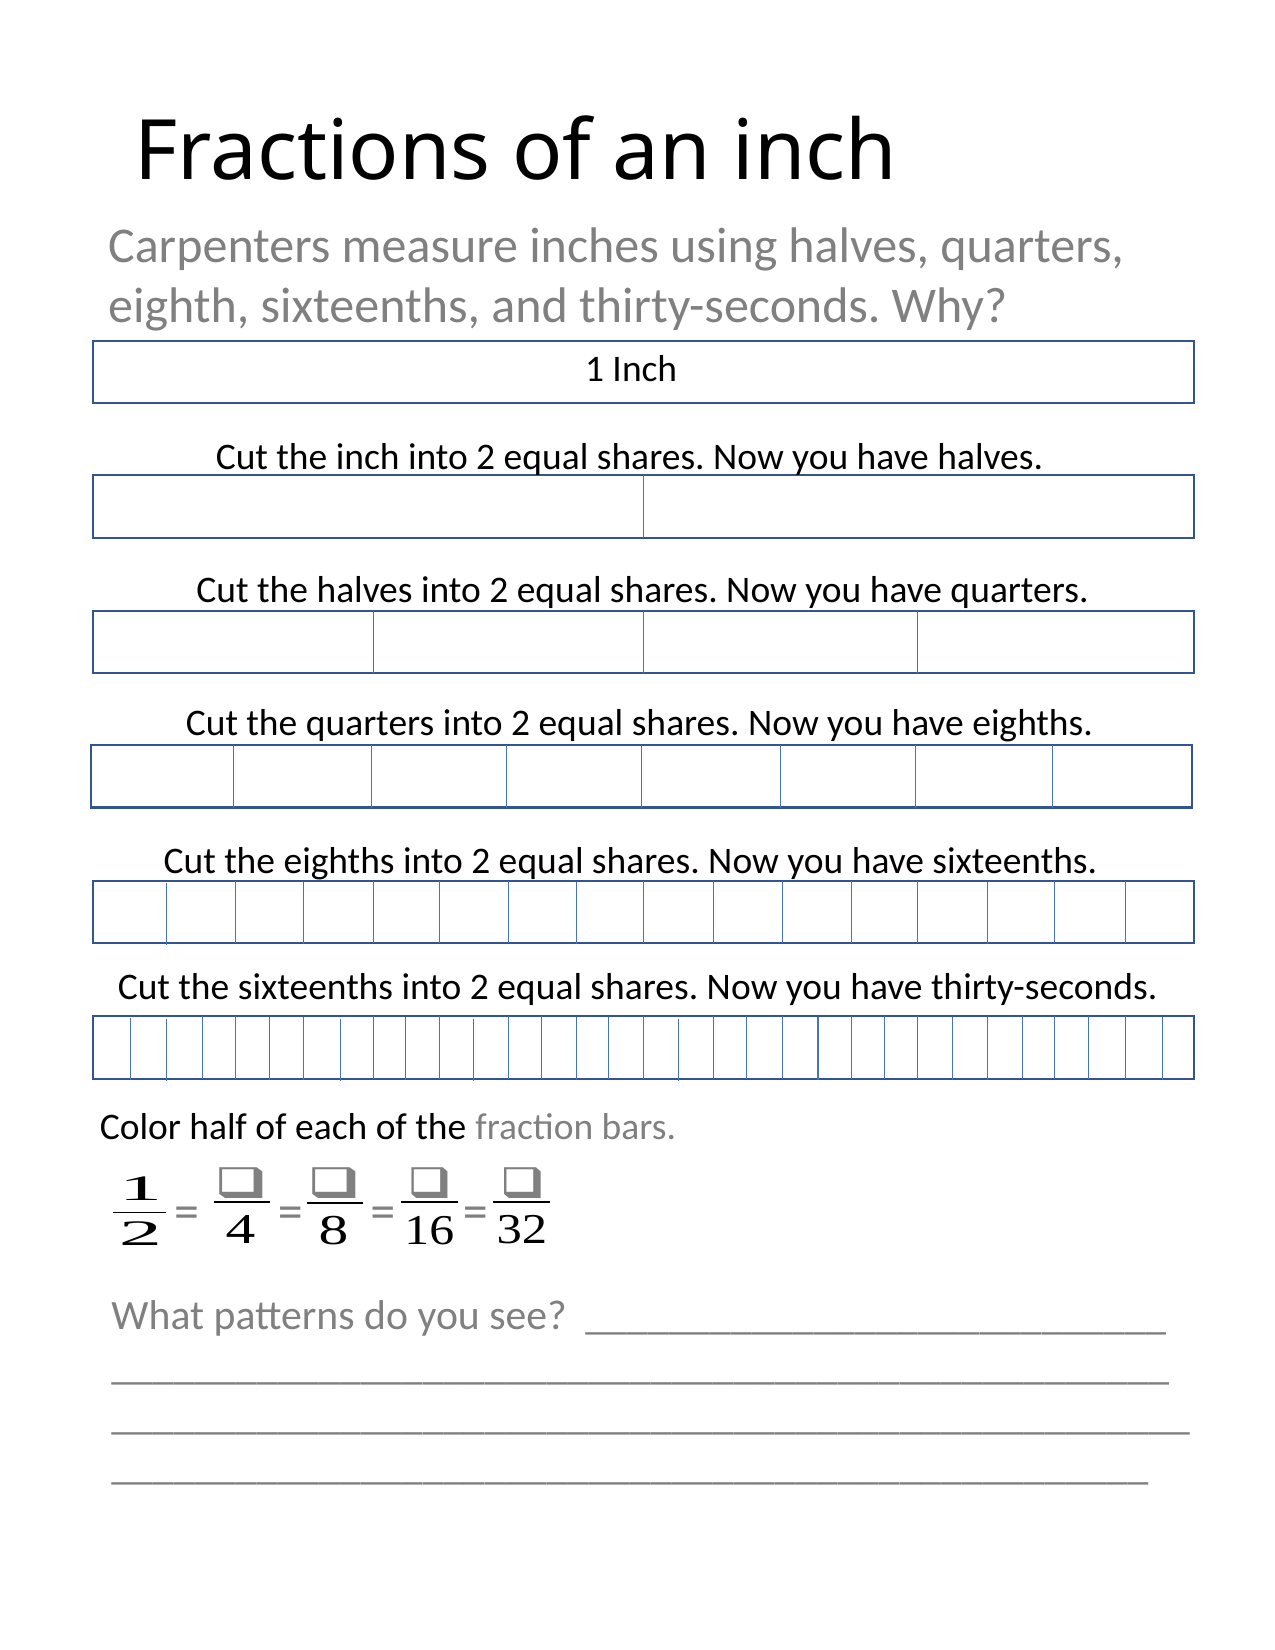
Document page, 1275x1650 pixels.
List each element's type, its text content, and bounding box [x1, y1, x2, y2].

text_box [91, 745, 1192, 808]
text_box Color half of each of the fraction bars. [85, 1094, 1163, 1155]
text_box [93, 880, 1194, 946]
text_box Cut the inch into 2 equal shares. Now you have halves. [201, 424, 1074, 475]
text_box Cut the eighths into 2 equal shares. Now you have sixteenths. [148, 829, 1139, 880]
text_box = = = = [159, 1170, 511, 1246]
text_box Carpenters measure inches using halves, quarters, eighth, sixteenths, and thirty-seconds. Why? [93, 204, 1209, 340]
text_box Cut the halves into 2 equal shares. Now you have quarters. [181, 557, 1113, 610]
text_box What patterns do you see? ____________________________ ___________________________________________________ ______________________________________________________________________________________________________ [96, 1280, 1209, 1546]
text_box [93, 475, 1194, 538]
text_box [93, 610, 1194, 674]
text_box 1 Inch [570, 336, 727, 397]
text_box Fractions of an inch [119, 88, 1209, 204]
text_box Cut the sixteenths into 2 equal shares. Now you have thirty-seconds. [103, 954, 1181, 1015]
text_box Cut the quarters into 2 equal shares. Now you have eighths. [171, 690, 1113, 745]
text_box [93, 1016, 1194, 1081]
text_box [92, 340, 1195, 404]
